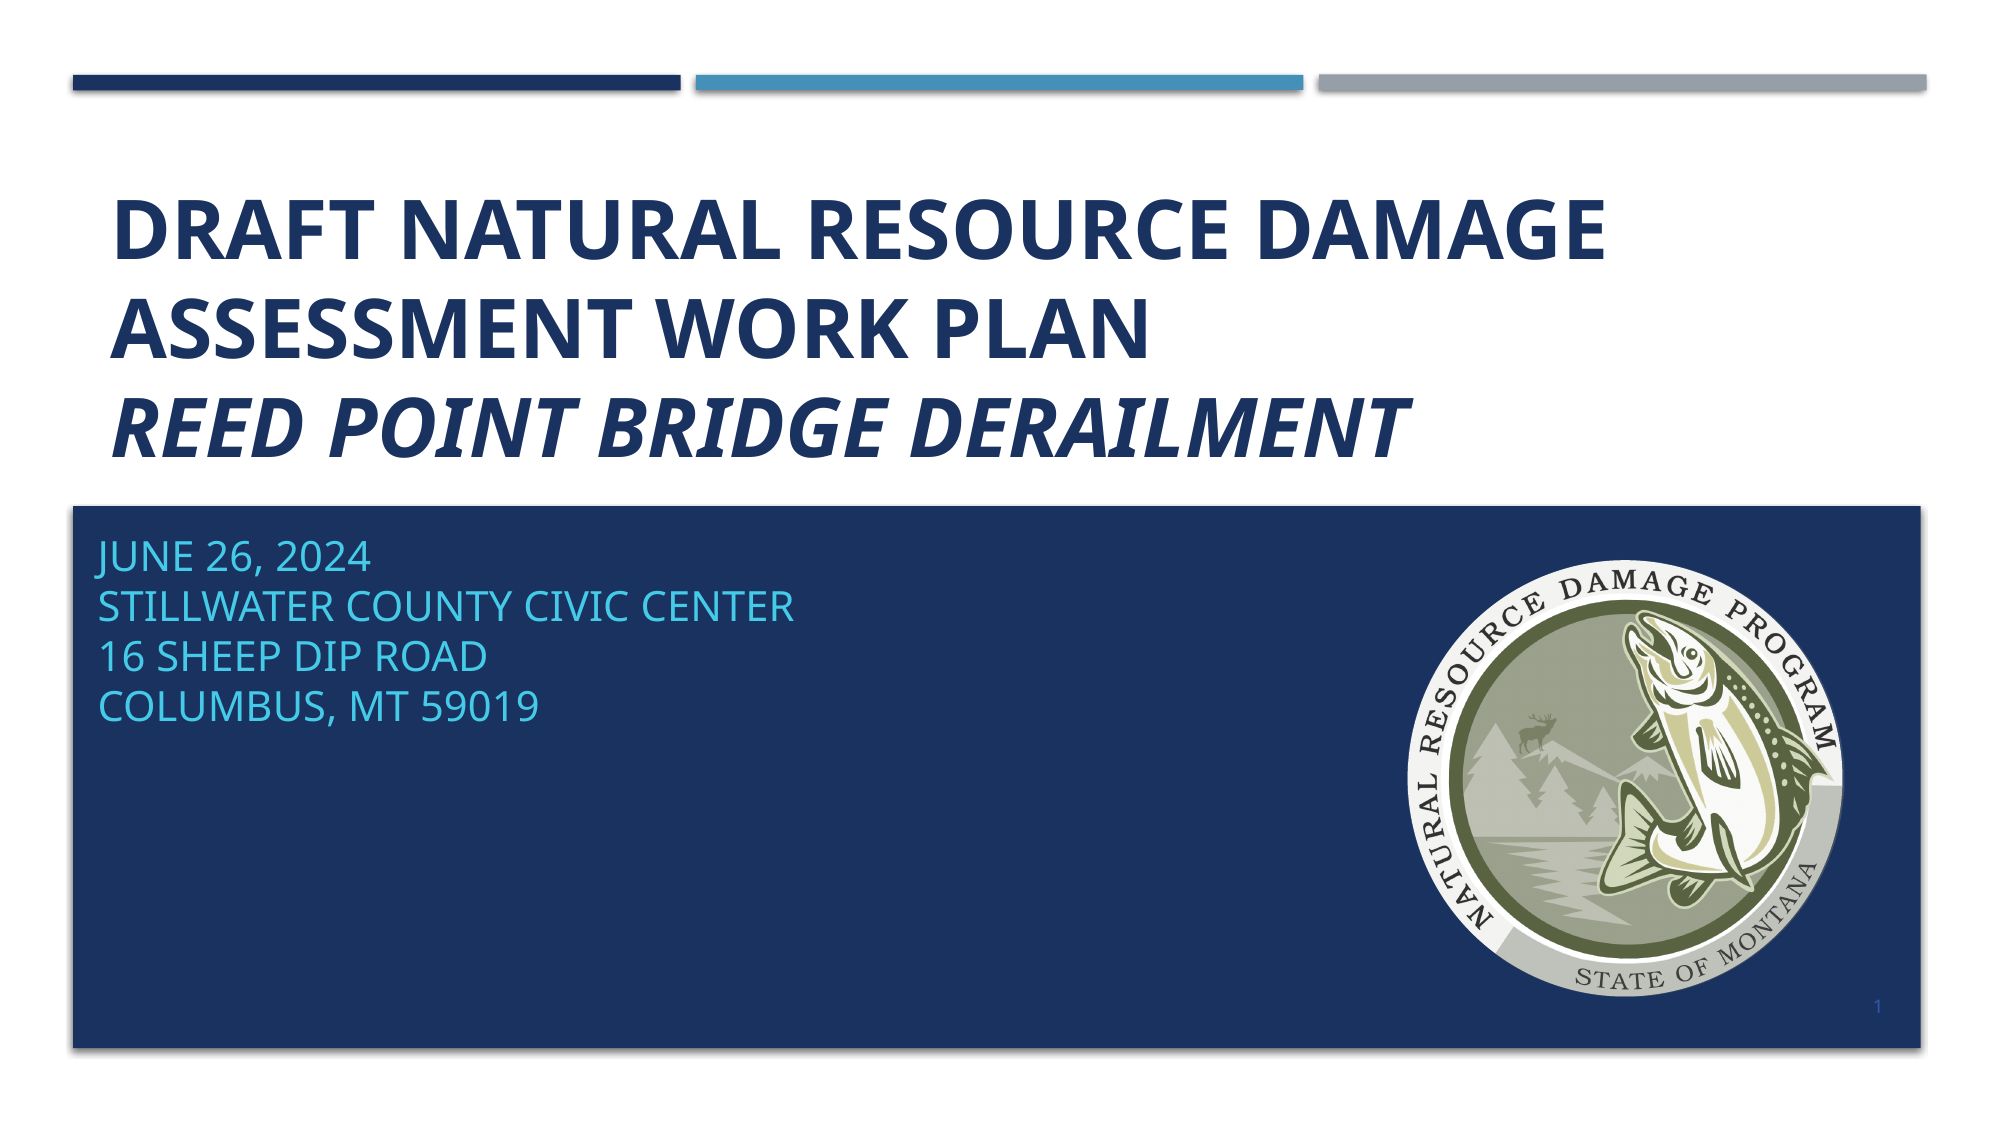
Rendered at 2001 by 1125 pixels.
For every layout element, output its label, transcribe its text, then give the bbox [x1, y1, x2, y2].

slide_number 1 [1732, 977, 1899, 1037]
subtitle June 26, 2024 Stillwater County Civic Center 16 Sheep Dip Road Columbus, MT 59019 [82, 521, 1249, 785]
title Draft Natural Resource Damage Assessment work Plan Reed Point Bridge Derailment [95, 167, 1899, 482]
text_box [1407, 549, 1867, 997]
